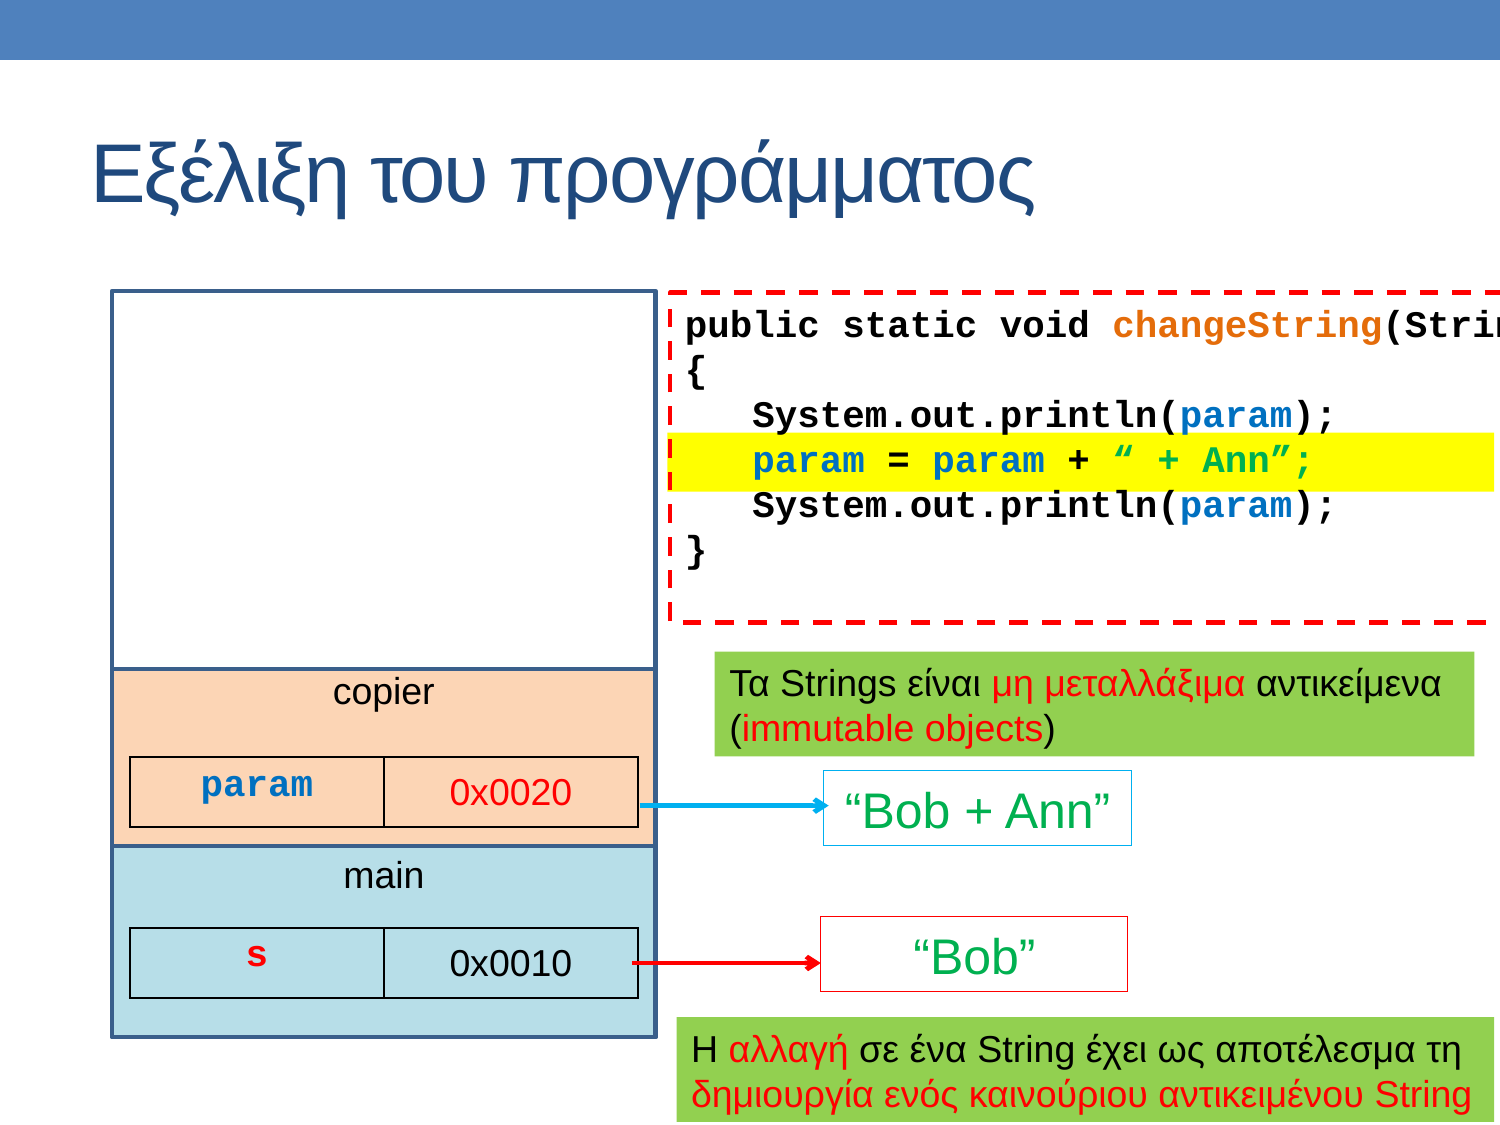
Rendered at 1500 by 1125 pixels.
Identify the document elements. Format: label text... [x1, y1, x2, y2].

text_box copier [110, 667, 658, 848]
text_box Τα Strings είναι μη μεταλλάξιμα αντικείμενα (immutable objects) [714, 651, 1475, 757]
text_box “Bob” [820, 916, 1128, 992]
text_box [110, 289, 658, 667]
table_header param [131, 758, 383, 826]
text_box public static void changeString(String param) { System.out.println(param); param = param + “ + Ann”; System.out.println(param); } [670, 292, 1500, 623]
text_box [110, 847, 658, 1039]
text_box [665, 430, 670, 494]
text_box H αλλαγή σε ένα String έχει ως αποτέλεσμα τη δημιουργία ενός καινούριου αντικειμένου String [676, 1017, 1495, 1122]
title Εξέλιξη του προγράμματος [75, 87, 1425, 250]
text_box “Bob + Ann” [823, 770, 1132, 846]
table_header 0x0020 [385, 758, 637, 826]
